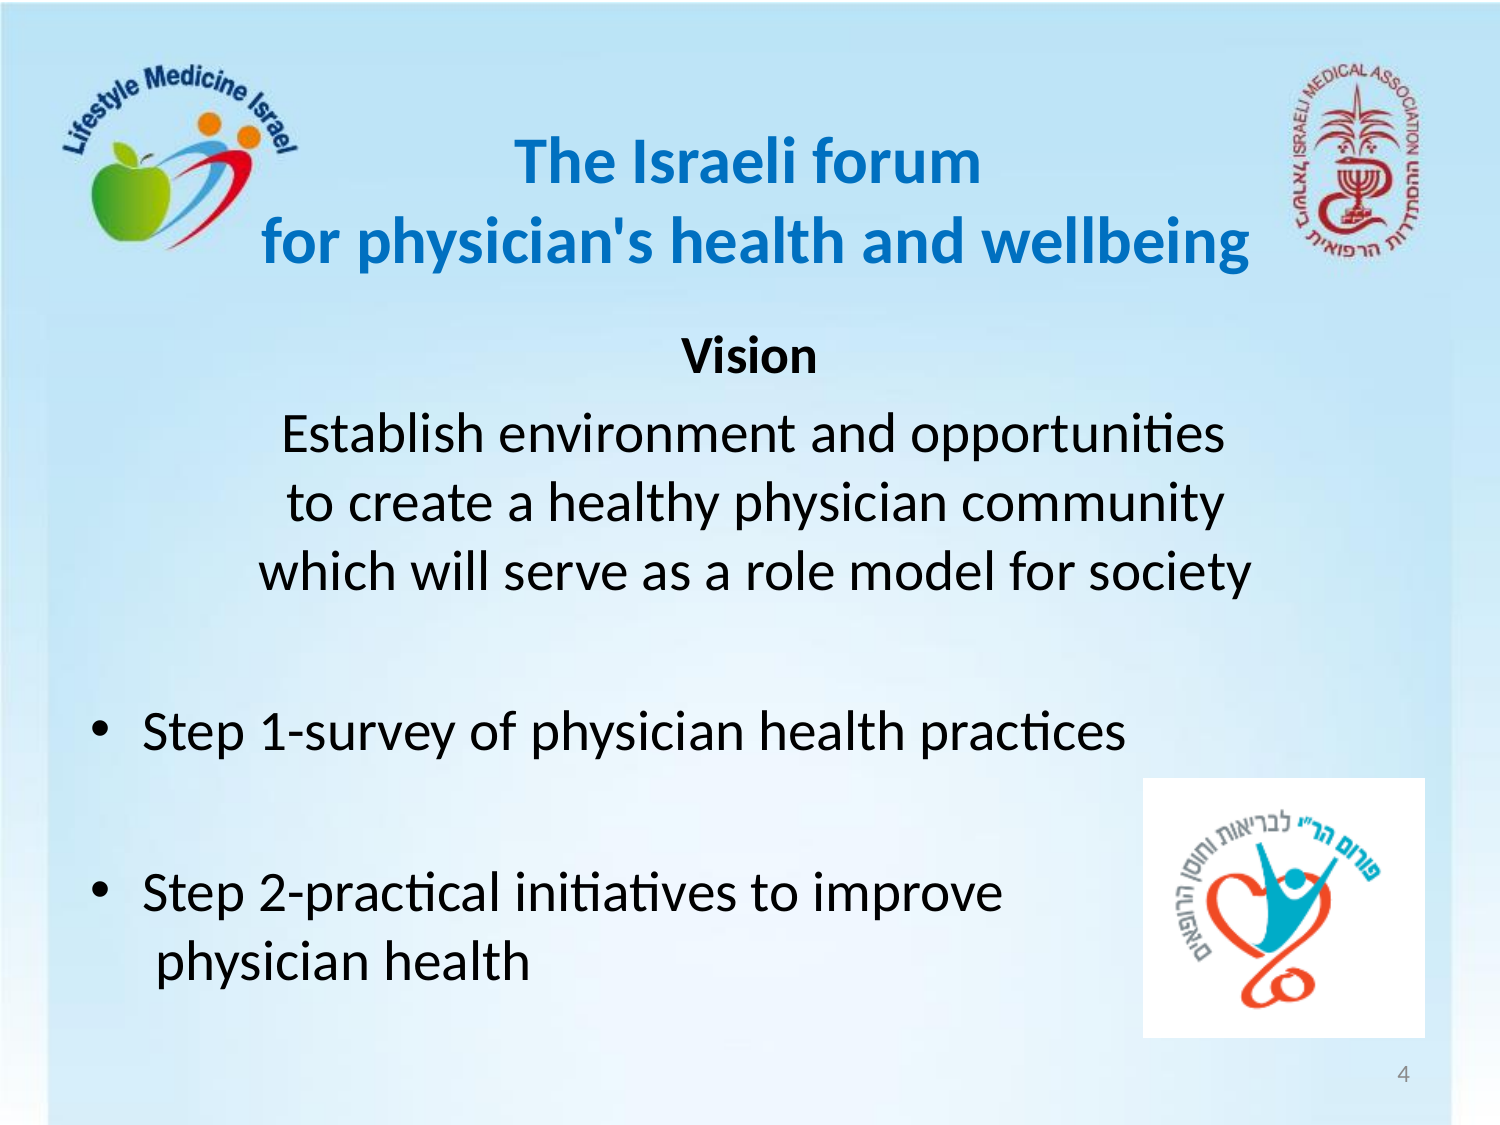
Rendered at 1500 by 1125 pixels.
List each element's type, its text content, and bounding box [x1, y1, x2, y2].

slide_number 4 [1074, 1042, 1425, 1103]
picture [0, 2, 1500, 1125]
title The Israeli forum for physician's health and wellbeing [81, 103, 1432, 291]
list Vision Establish environment and opportunities to create a healthy physician community which will serve as a role model for society Step 1-survey of physician health practices Step 2-practical initiatives to improve physician health [75, 262, 1425, 1005]
